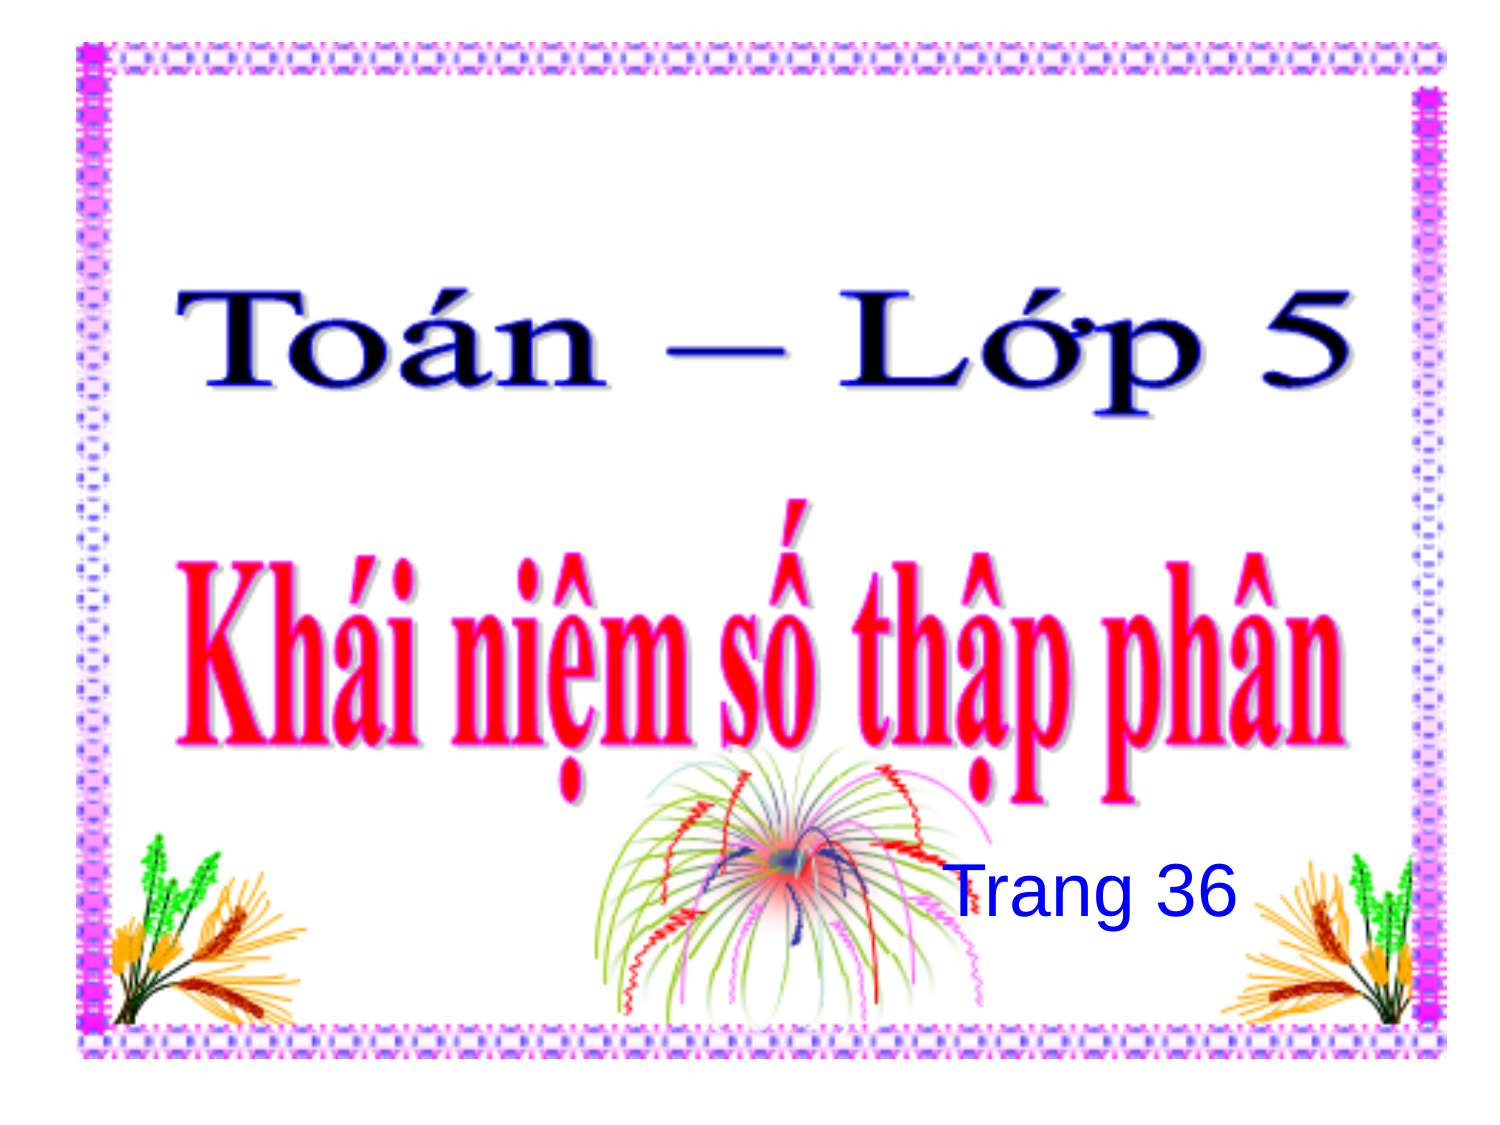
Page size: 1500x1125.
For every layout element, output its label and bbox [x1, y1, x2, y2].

picture [76, 42, 1448, 1059]
